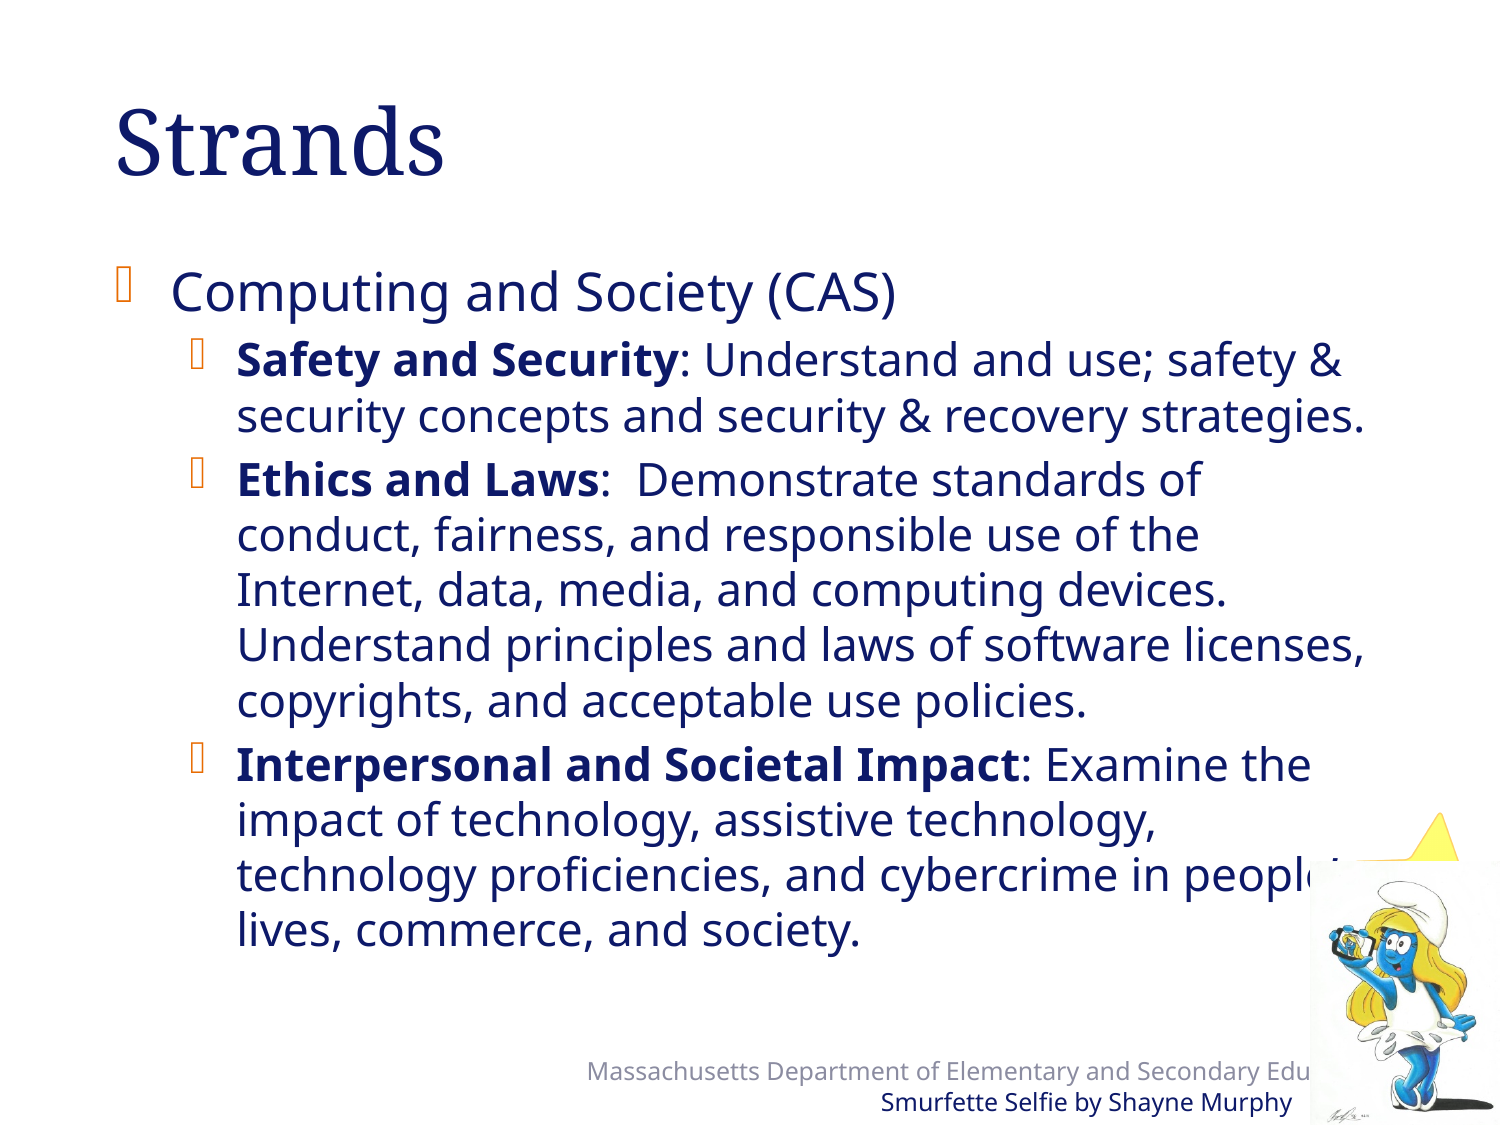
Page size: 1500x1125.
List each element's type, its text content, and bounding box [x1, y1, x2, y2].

title Strands [99, 45, 1400, 233]
footer Massachusetts Department of Elementary and Secondary Education [512, 1042, 1304, 1103]
list Computing and Society (CAS) Safety and Security: Understand and use; safety & security concepts and security & recovery strategies. Ethics and Laws: Demonstrate standards of conduct, fairness, and responsible use of the Internet, data, media, and computing devices. Understand principles and laws of software licenses, copyrights, and acceptable use policies. Interpersonal and Societal Impact: Examine the impact of technology, assistive technology, technology proficiencies, and cybercrime in people’s lives, commerce, and society. [99, 249, 1400, 1005]
text_box Smurfette Selfie by Shayne Murphy [865, 1079, 1304, 1125]
picture [1309, 861, 1500, 1125]
